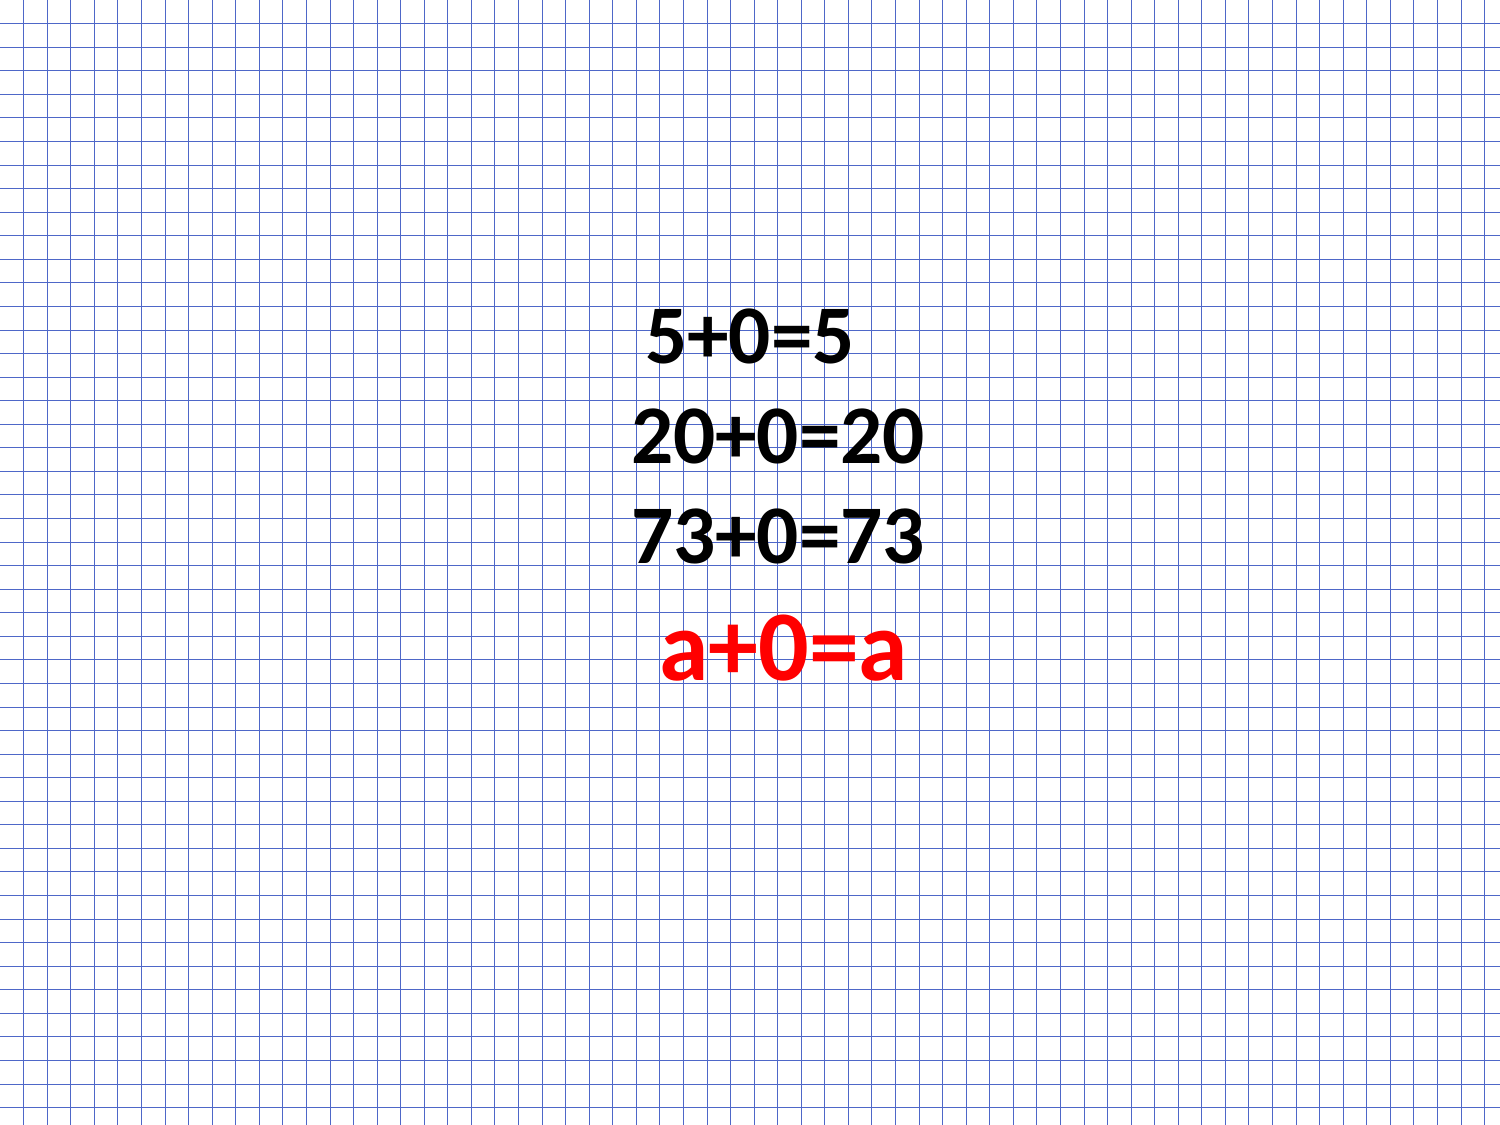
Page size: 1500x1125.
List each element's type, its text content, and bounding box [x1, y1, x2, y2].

text_box 5+0=5 20+0=20 73+0=73 a+0=a [501, 172, 999, 798]
